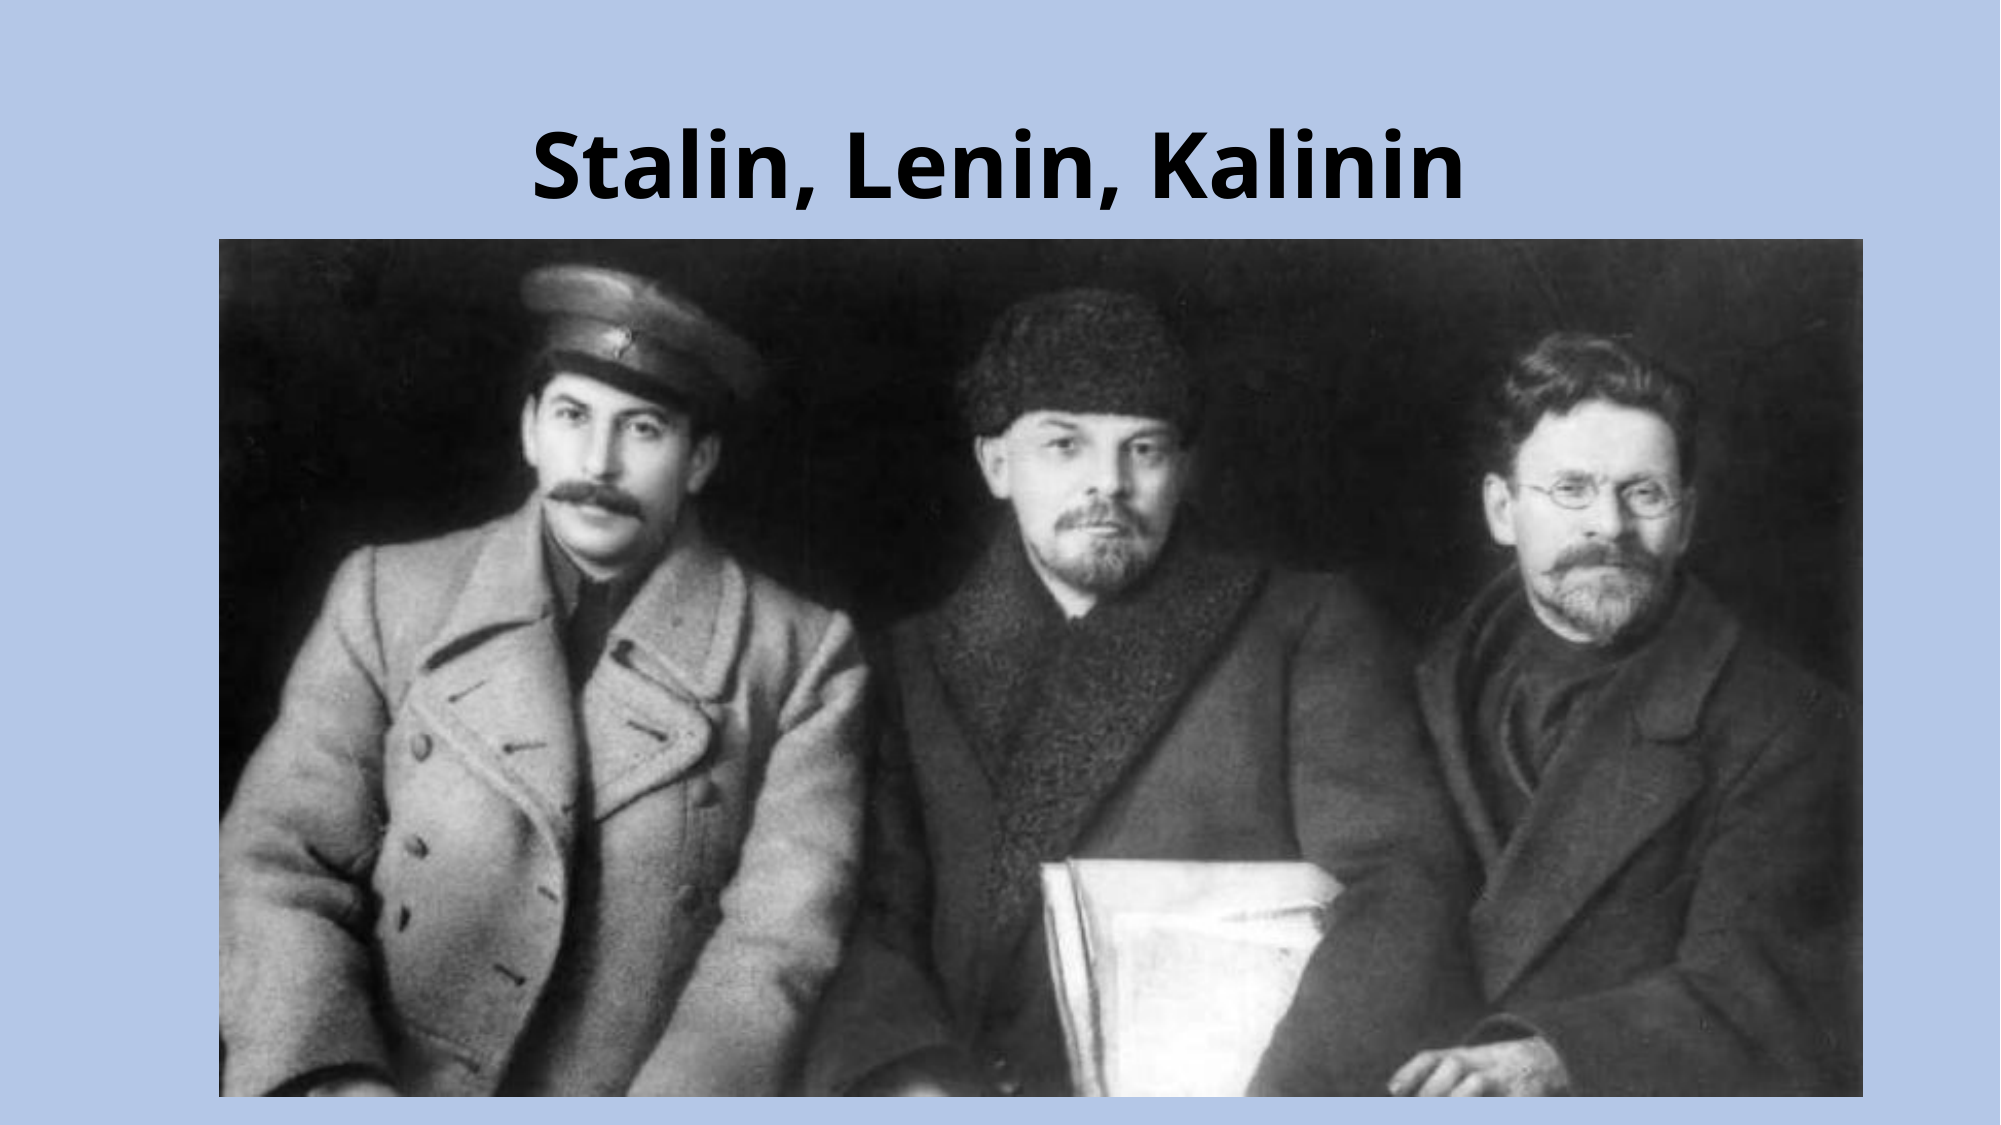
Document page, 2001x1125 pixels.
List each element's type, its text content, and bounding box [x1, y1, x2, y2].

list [219, 239, 1863, 1097]
title Stalin, Lenin, Kalinin [137, 59, 1863, 278]
